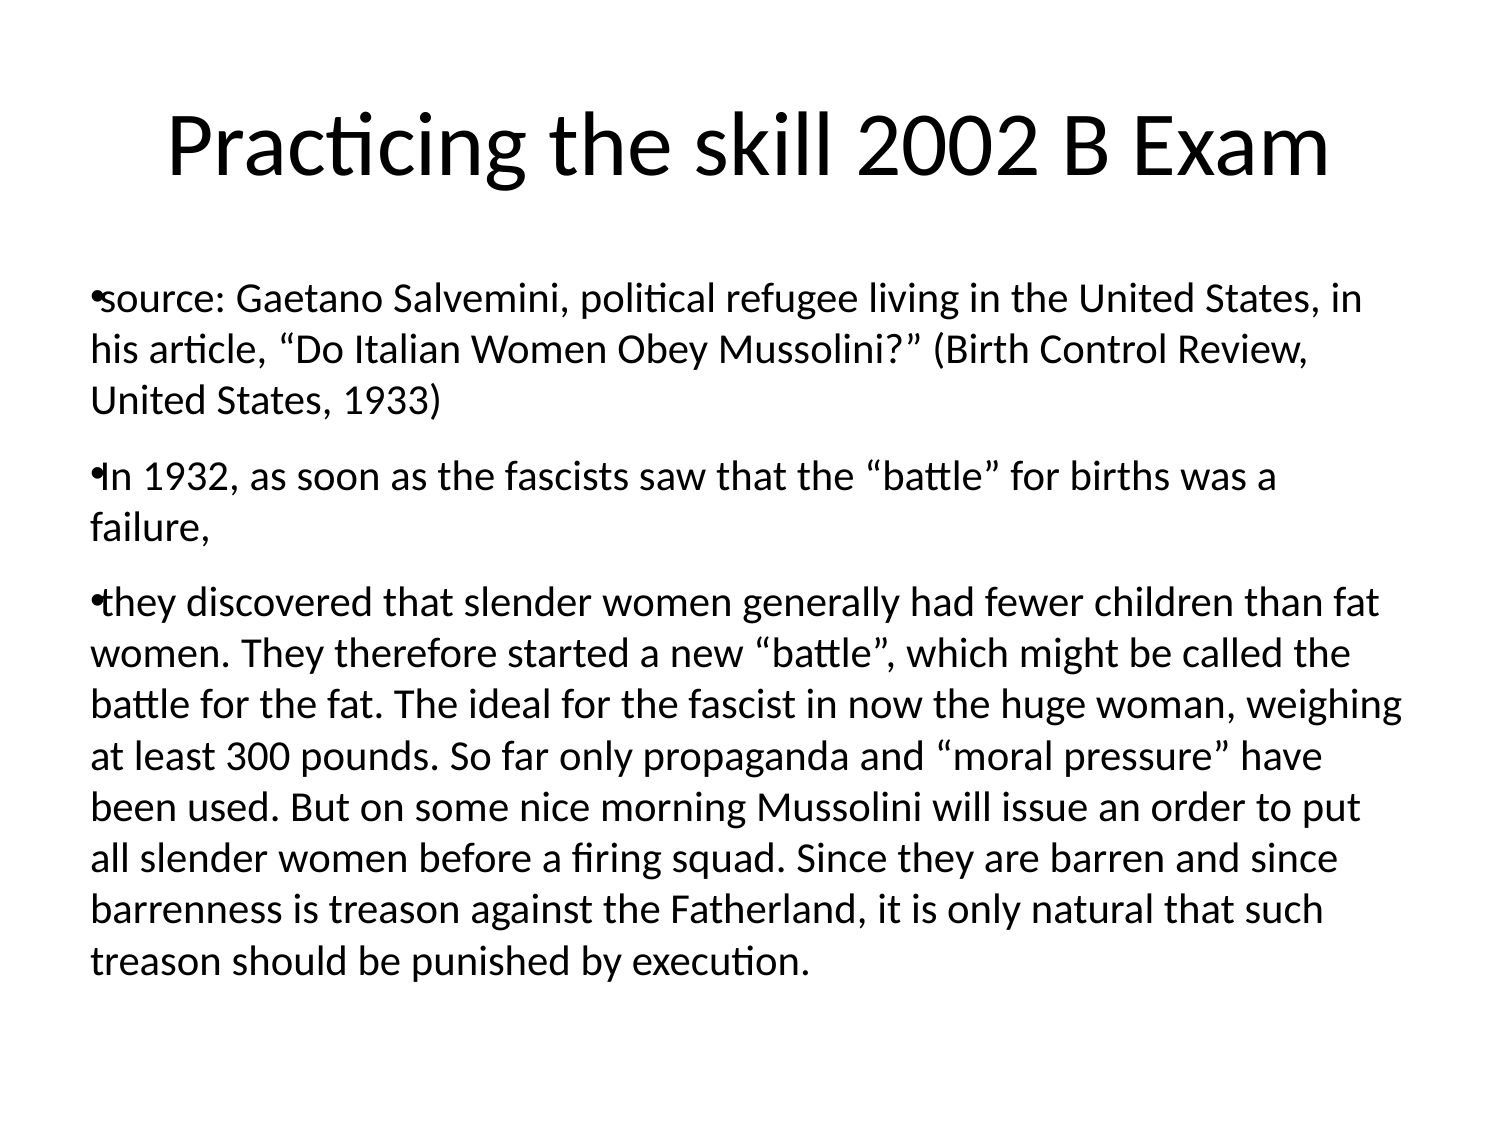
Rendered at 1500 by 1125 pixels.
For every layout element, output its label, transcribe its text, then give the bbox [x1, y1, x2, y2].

list source: Gaetano Salvemini, political refugee living in the United States, in his article, “Do Italian Women Obey Mussolini?” (Birth Control Review, United States, 1933) In 1932, as soon as the fascists saw that the “battle” for births was a failure, they discovered that slender women generally had fewer children than fat women. They therefore started a new “battle”, which might be called the battle for the fat. The ideal for the fascist in now the huge woman, weighing at least 300 pounds. So far only propaganda and “moral pressure” have been used. But on some nice morning Mussolini will issue an order to put all slender women before a firing squad. Since they are barren and since barrenness is treason against the Fatherland, it is only natural that such treason should be punished by execution. [75, 262, 1425, 1005]
title Practicing the skill 2002 B Exam [75, 45, 1425, 233]
